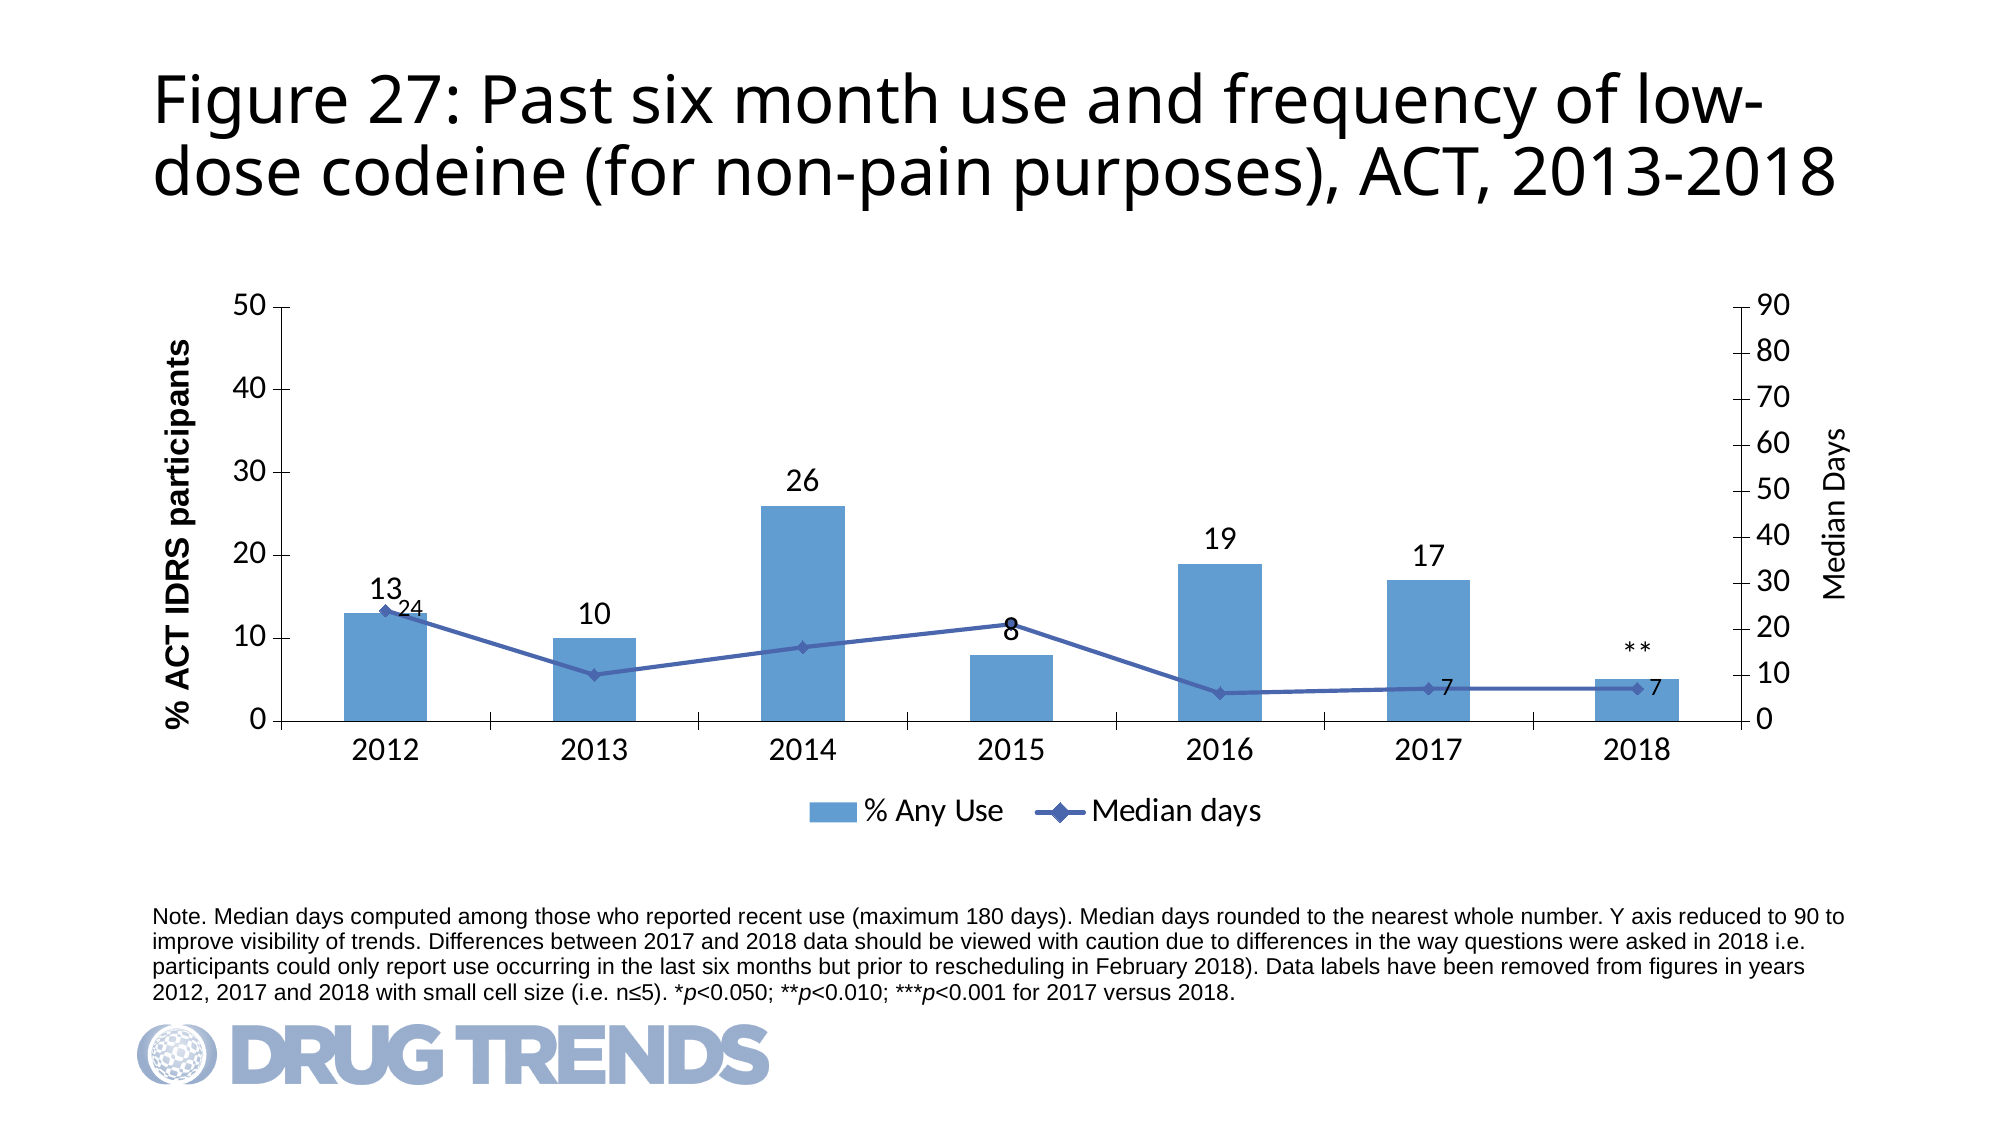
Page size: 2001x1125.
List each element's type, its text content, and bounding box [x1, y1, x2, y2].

title Figure 27: Past six month use and frequency of low-dose codeine (for non-pain purposes), ACT, 2013-2018 [137, 59, 1863, 216]
chart [137, 265, 1863, 874]
list Note. Median days computed among those who reported recent use (maximum 180 days). Median days rounded to the nearest whole number. Y axis reduced to 90 to improve visibility of trends. Differences between 2017 and 2018 data should be viewed with caution due to differences in the way questions were asked in 2018 i.e. participants could only report use occurring in the last six months but prior to rescheduling in February 2018). Data labels have been removed from figures in years 2012, 2017 and 2018 with small cell size (i.e. n≤5). *p<0.050; **p<0.010; ***p<0.001 for 2017 versus 2018. [137, 897, 1863, 1008]
